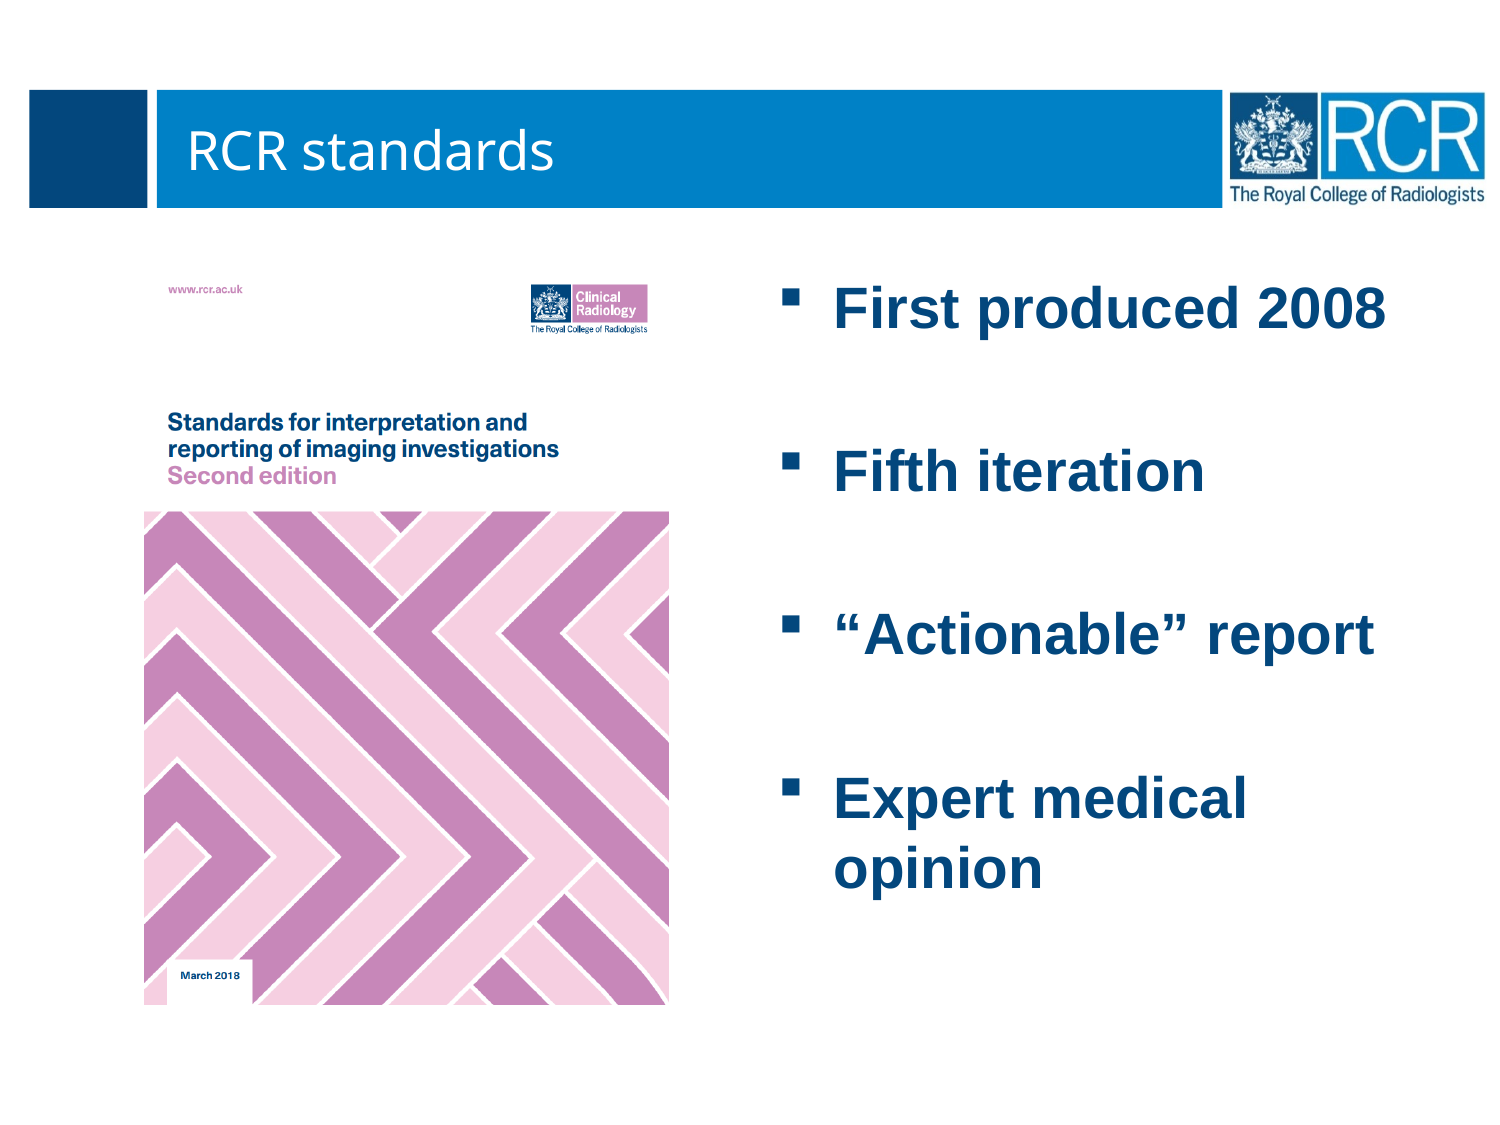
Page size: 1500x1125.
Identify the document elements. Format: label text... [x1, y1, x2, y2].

title RCR standards [171, 54, 1211, 244]
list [144, 262, 669, 1006]
picture [1229, 90, 1487, 209]
list First produced 2008 Fifth iteration “Actionable” report Expert medical opinion [762, 262, 1425, 1005]
